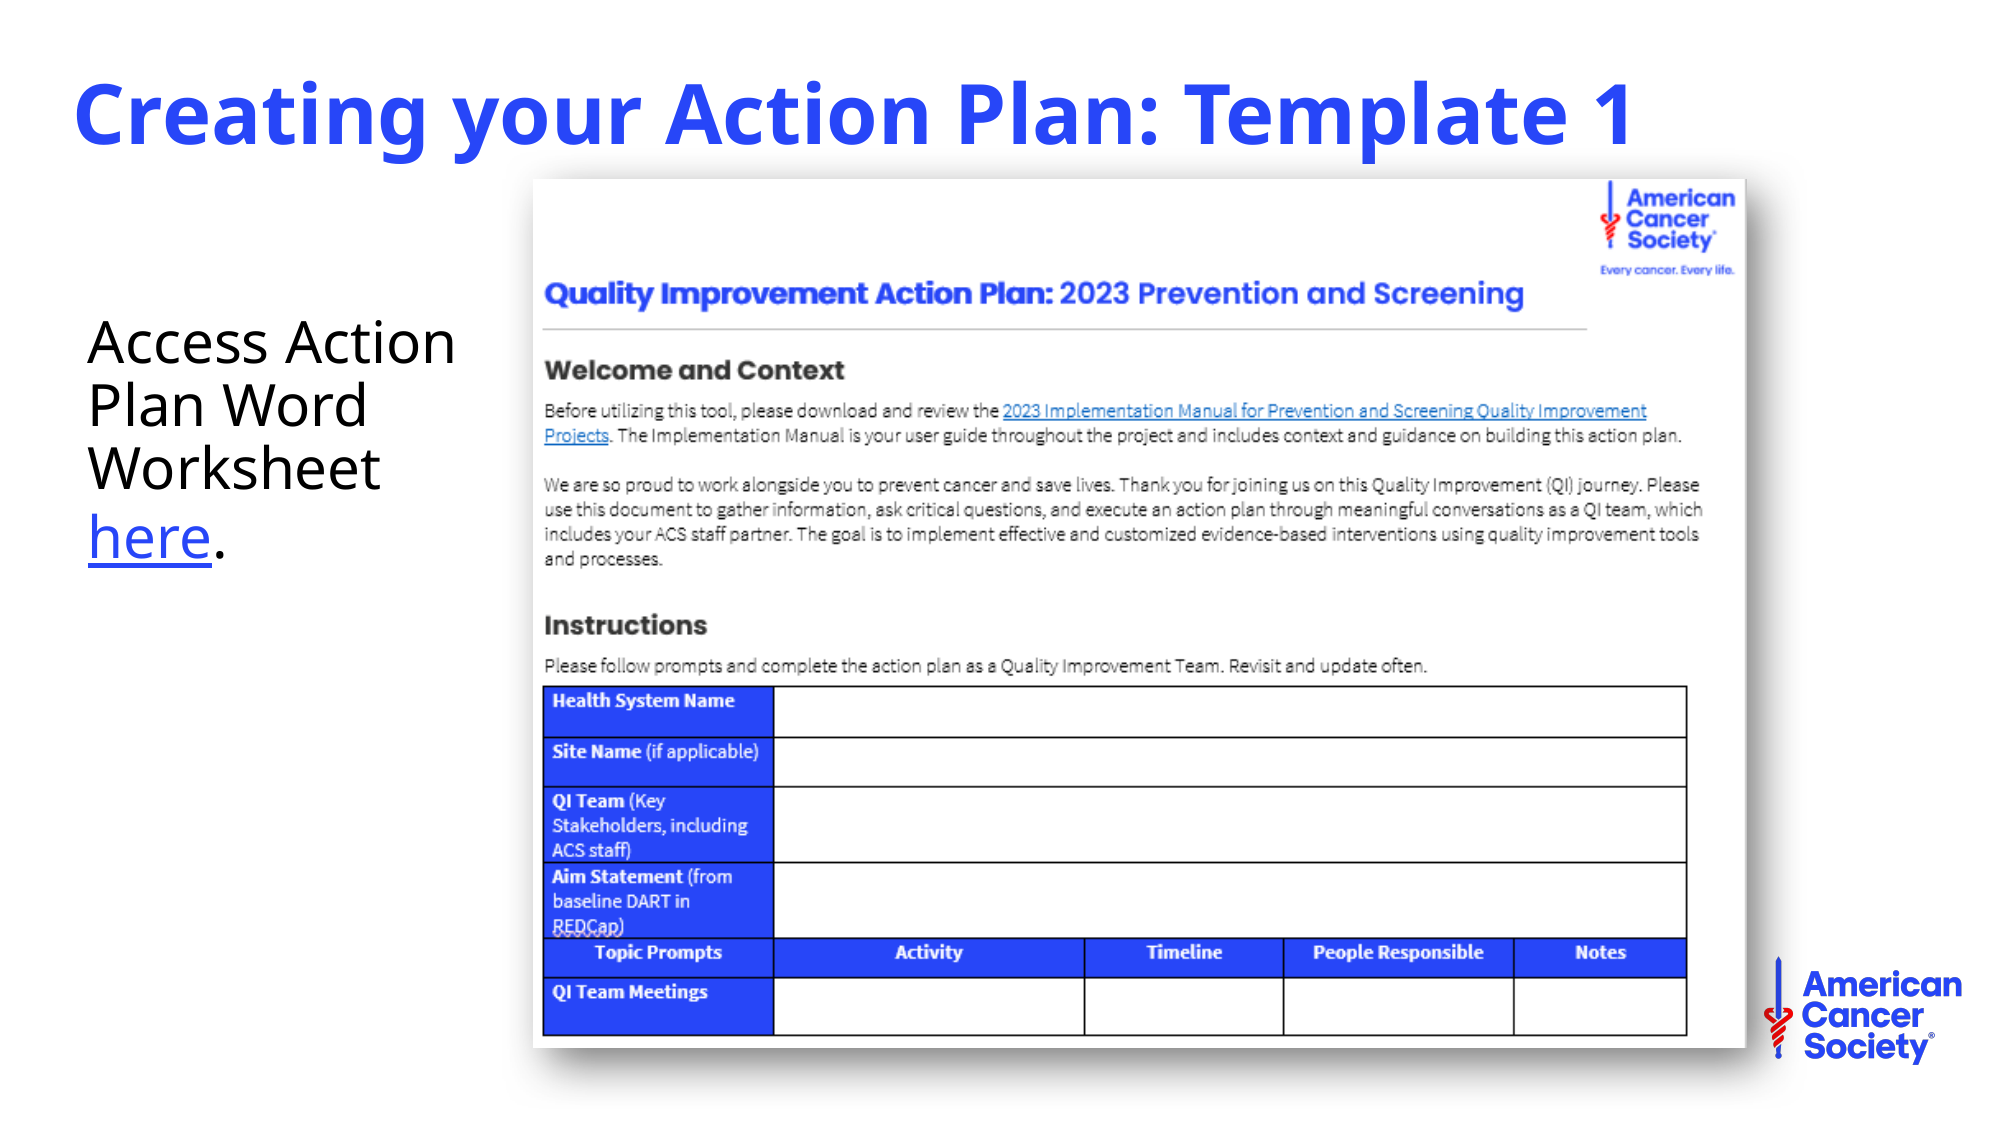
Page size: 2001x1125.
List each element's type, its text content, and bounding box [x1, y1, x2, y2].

list Access Action Plan Word Worksheet here. [72, 305, 506, 1020]
picture [1762, 956, 1963, 1065]
text_box Creating your Action Plan: Template 1 [72, 0, 1931, 152]
picture [533, 179, 1747, 1048]
